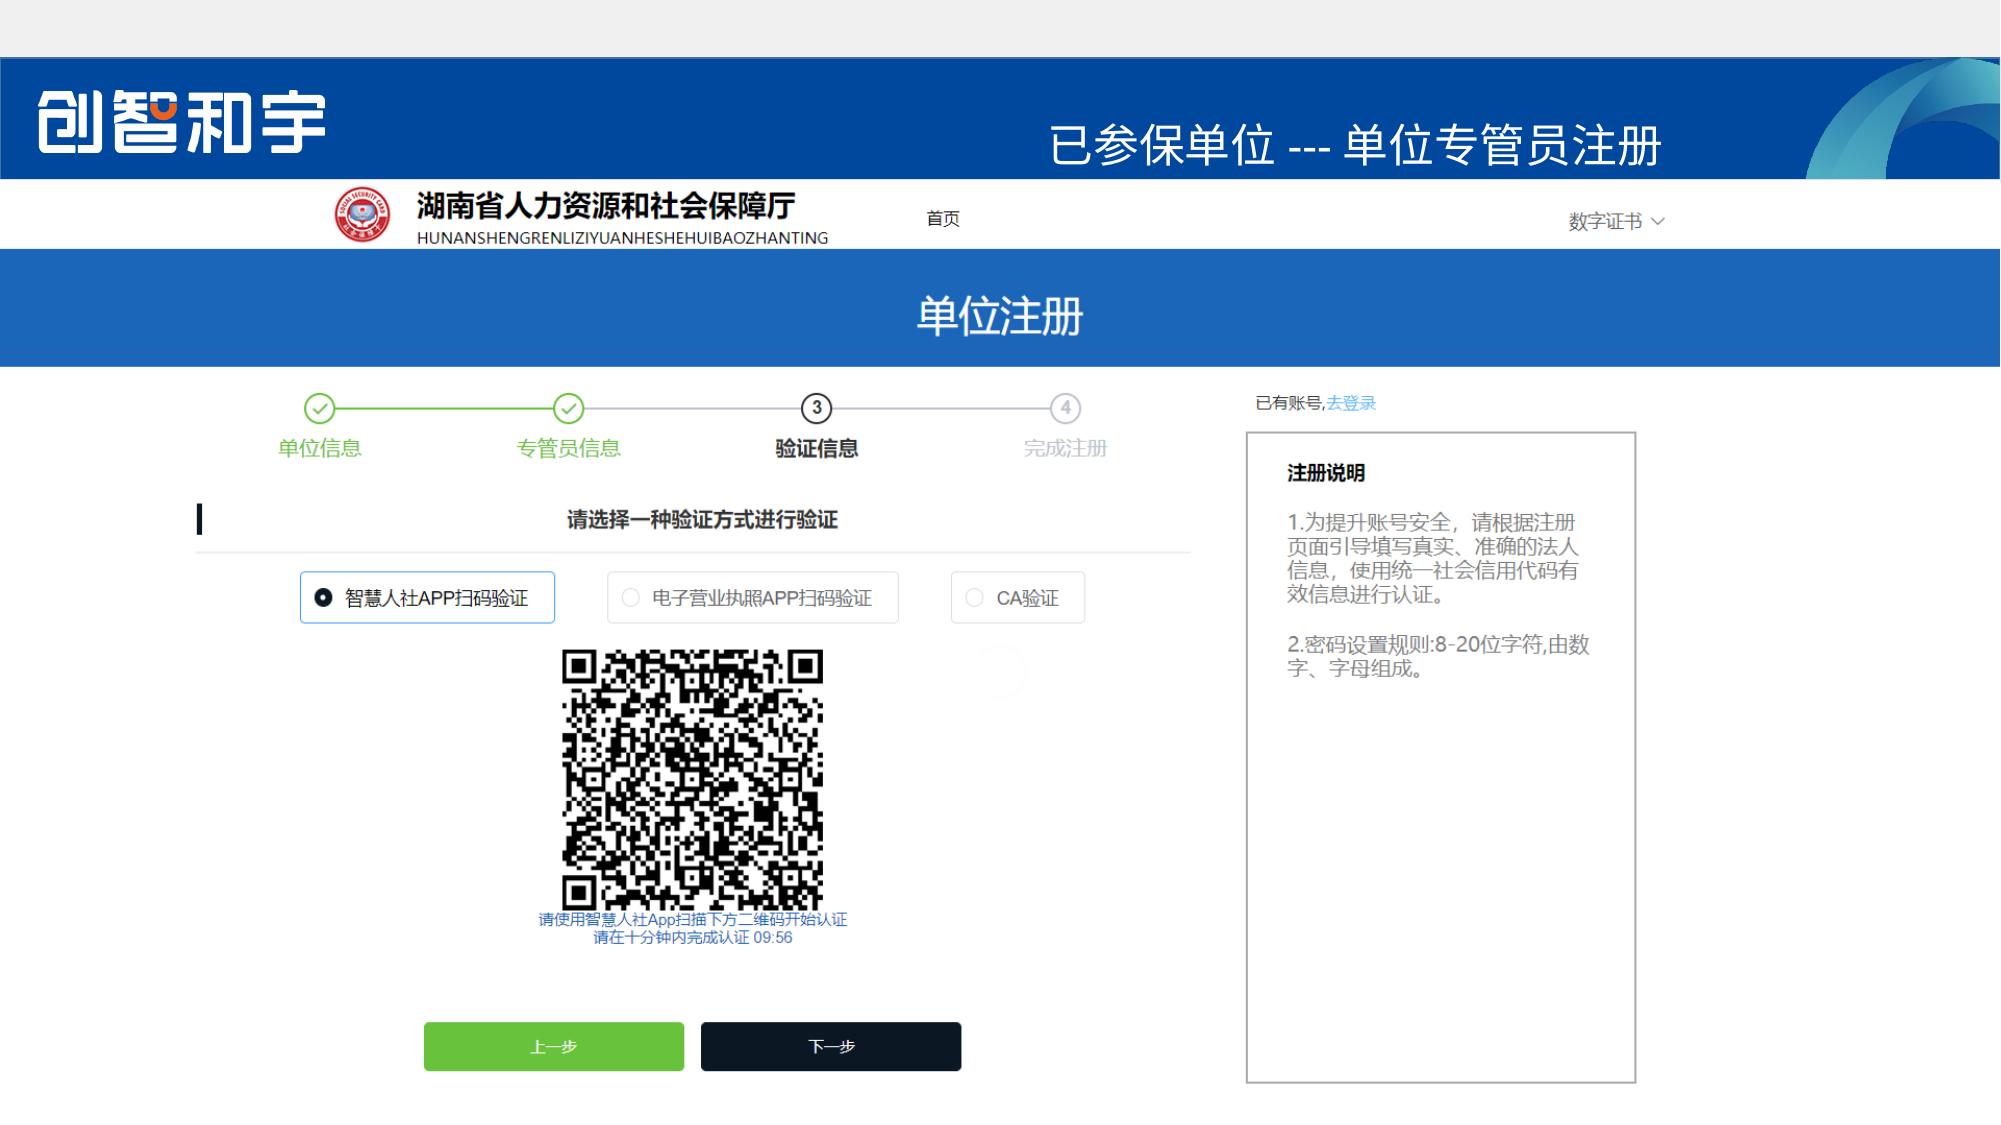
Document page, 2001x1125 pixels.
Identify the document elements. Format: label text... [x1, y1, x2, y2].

picture [38, 90, 325, 153]
text_box 已参保单位---单位专管员注册 [1032, 81, 1893, 179]
picture [0, 57, 2000, 1125]
